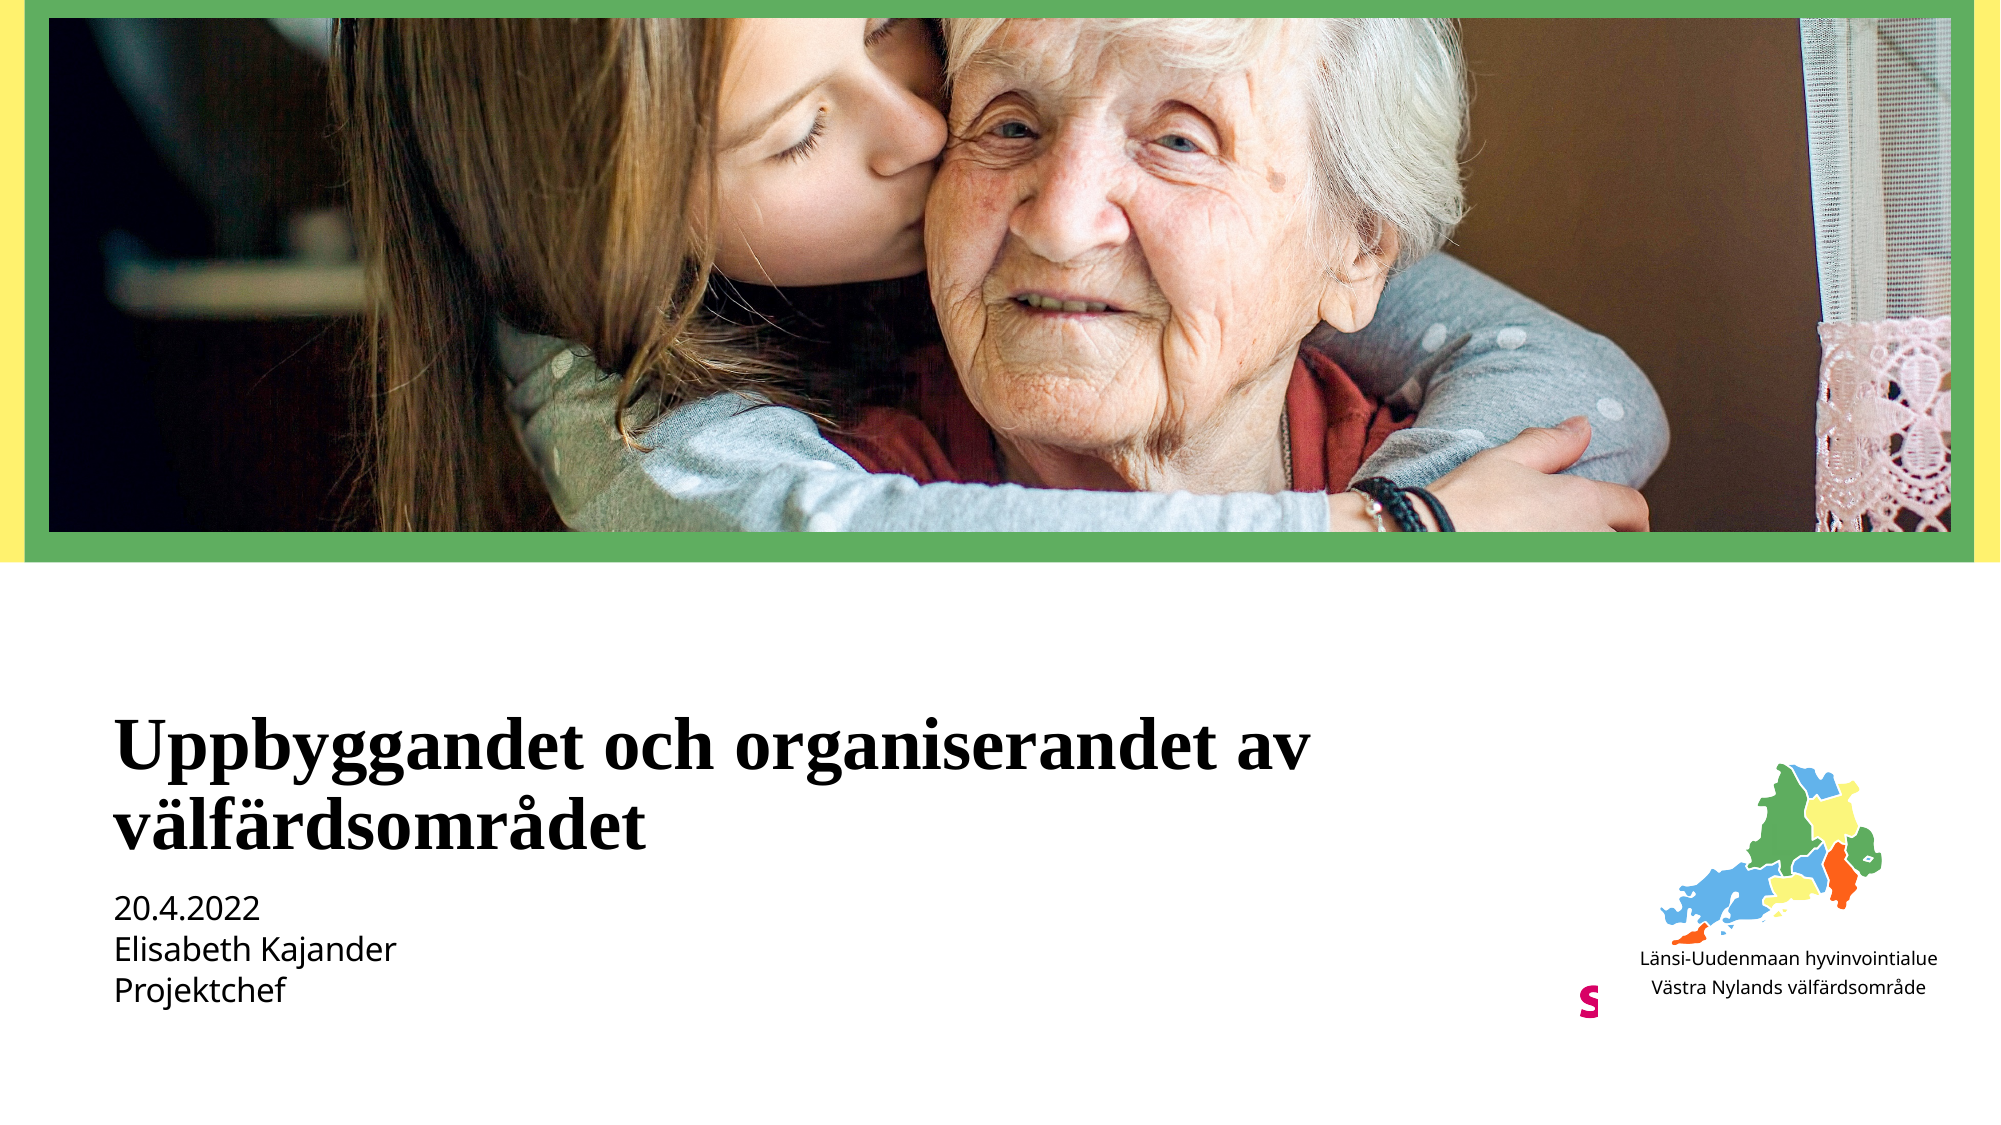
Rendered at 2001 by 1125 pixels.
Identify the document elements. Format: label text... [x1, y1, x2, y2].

text_box Länsi-Uudenmaan hyvinvointialue Västra Nylands välfärdsområde [1598, 865, 1979, 1080]
picture [1574, 977, 1598, 1026]
picture [1626, 737, 1927, 976]
picture [48, 18, 1951, 538]
title Uppbyggandet och organiserandet av välfärdsområdet [113, 608, 1406, 867]
subtitle 20.4.2022 Elisabeth Kajander Projektchef [113, 886, 1406, 1013]
